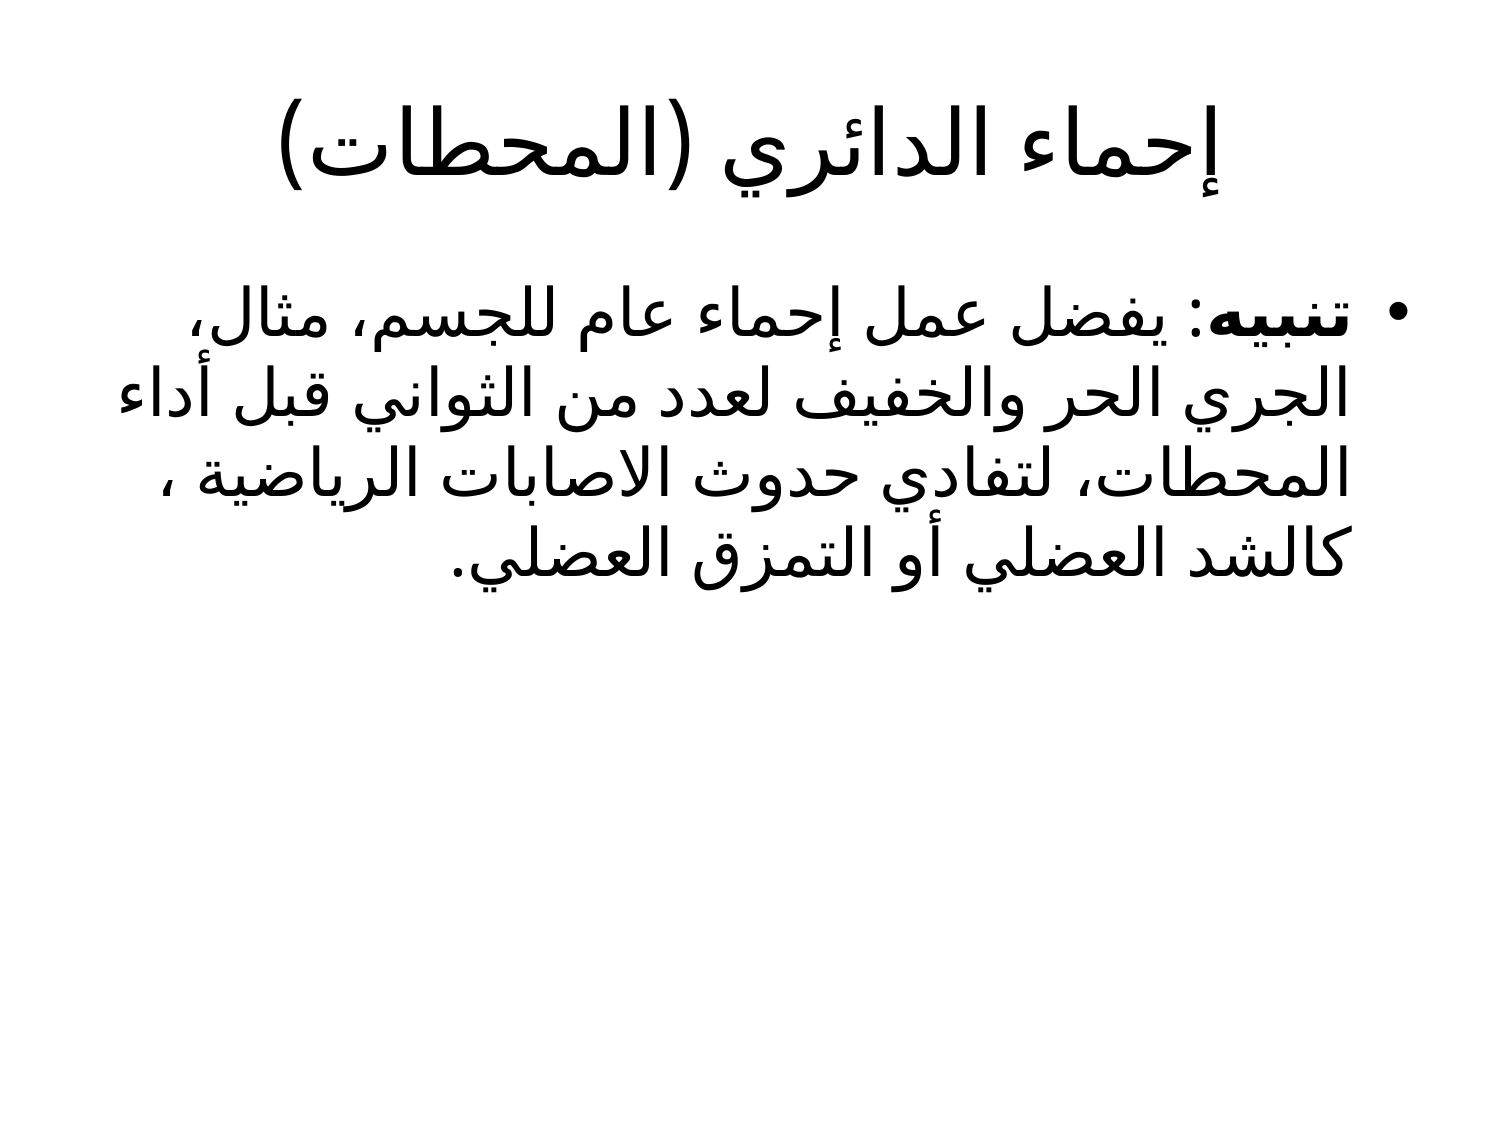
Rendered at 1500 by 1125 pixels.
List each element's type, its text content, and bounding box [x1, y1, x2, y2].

title إحماء الدائري (المحطات) [75, 45, 1425, 233]
list تنبيه: يفضل عمل إحماء عام للجسم، مثال، الجري الحر والخفيف لعدد من الثواني قبل أداء المحطات، لتفادي حدوث الاصابات الرياضية ، كالشد العضلي أو التمزق العضلي. [75, 262, 1425, 1005]
